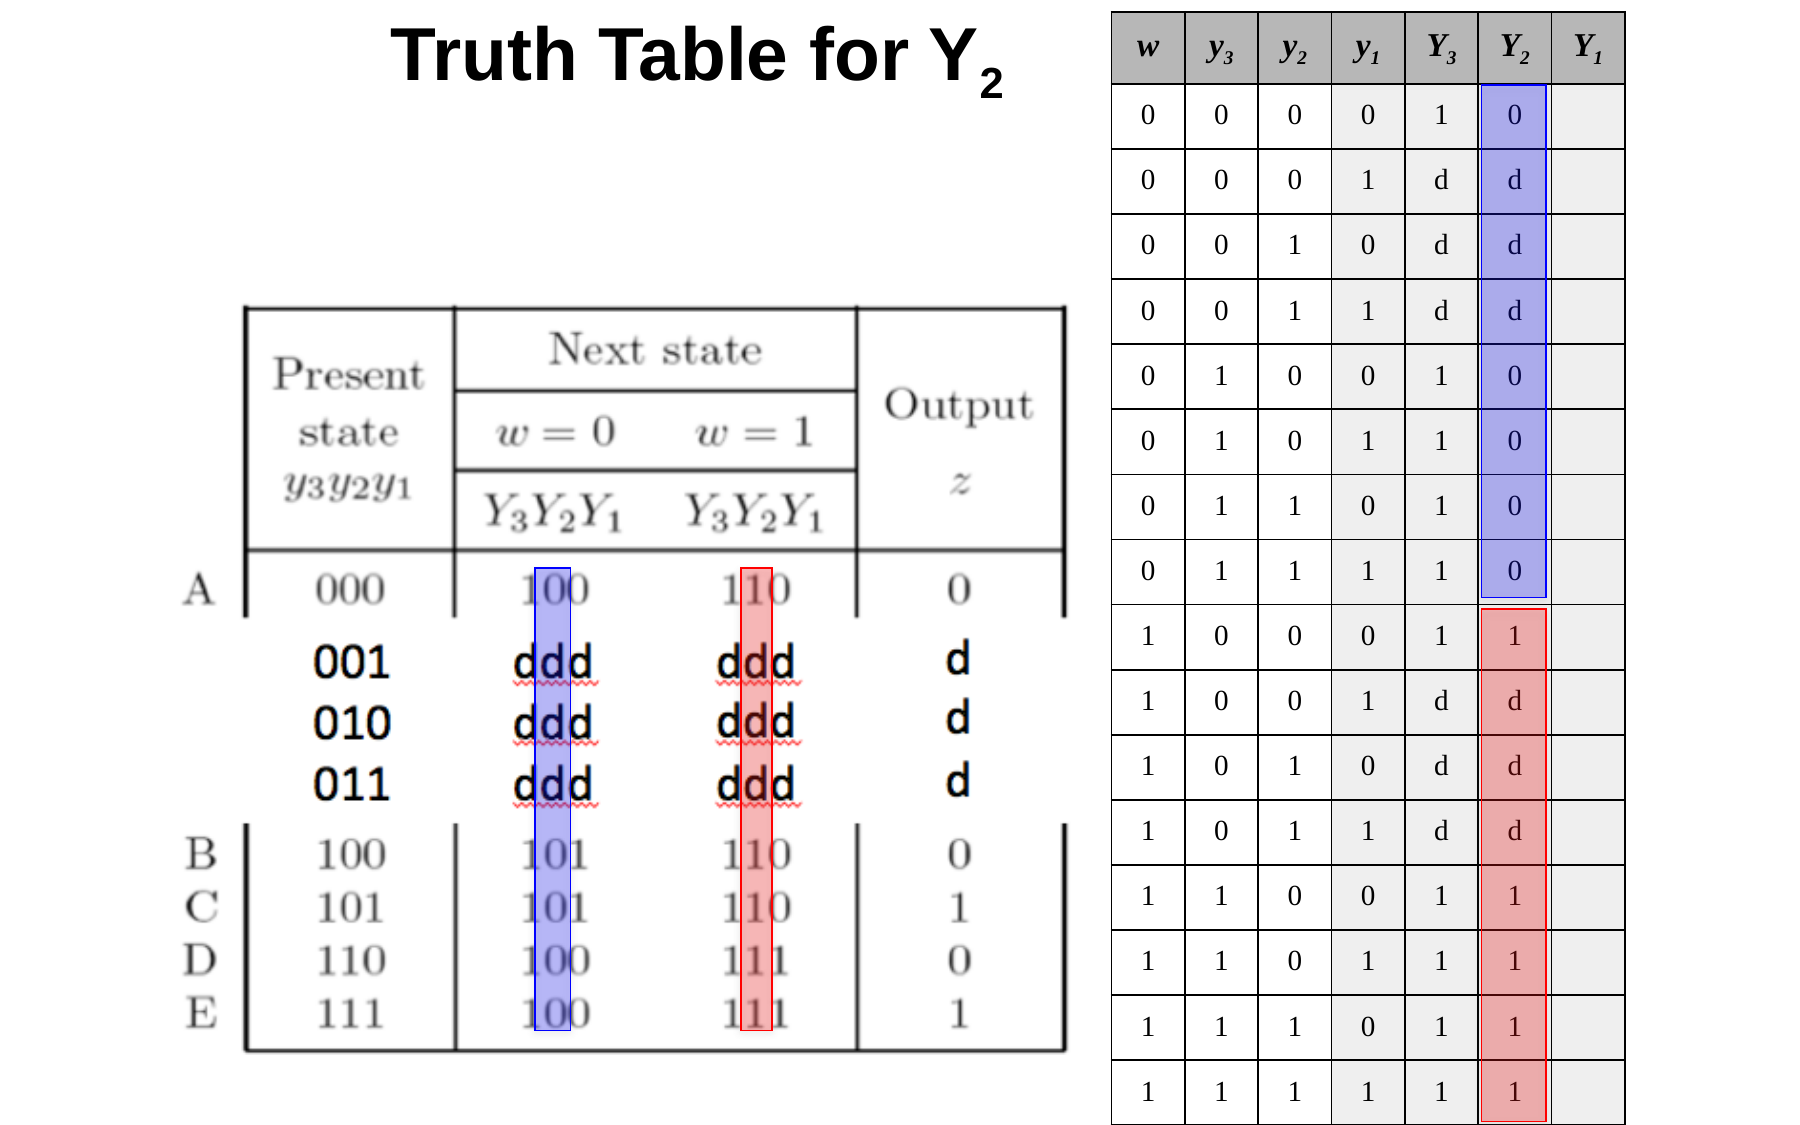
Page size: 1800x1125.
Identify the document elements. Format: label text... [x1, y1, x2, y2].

table_cell 1 [1406, 410, 1477, 474]
table_cell 0 [1112, 410, 1184, 474]
table_cell 0 [1547, 85, 1551, 148]
picture [179, 291, 1080, 1074]
table_cell 0 [1112, 113, 1184, 148]
table_cell 0 [1186, 215, 1257, 278]
table_cell 0 [1332, 85, 1404, 148]
table_cell 1 [1259, 540, 1331, 604]
table_cell 1 [1332, 280, 1404, 343]
table_cell 0 [1332, 215, 1404, 278]
table_cell 0 [1112, 150, 1184, 213]
table_cell 1 [1112, 1061, 1184, 1124]
table_cell d [1406, 280, 1477, 343]
table_cell 0 [1186, 801, 1257, 864]
table_cell 0 [1545, 540, 1551, 604]
table_cell 1 [1406, 931, 1477, 994]
table_cell 1 [1332, 150, 1404, 213]
table_cell 0 [1112, 475, 1184, 539]
table_cell 1 [1186, 475, 1257, 539]
table_cell 0 [1259, 85, 1331, 148]
table_cell [1552, 475, 1624, 539]
table_cell 1 [1332, 540, 1404, 604]
table_cell 1 [1259, 1061, 1331, 1124]
table_cell 0 [1332, 475, 1404, 539]
table_cell 1 [1332, 931, 1404, 994]
table_cell 0 [1186, 605, 1257, 669]
table_cell d [1406, 801, 1477, 864]
table_cell 0 [1186, 85, 1257, 148]
table_cell [1552, 215, 1624, 278]
table_cell 1 [1406, 475, 1477, 539]
table_cell 1 [1259, 475, 1331, 539]
table_cell 1 [1406, 605, 1477, 669]
table_cell 0 [1186, 280, 1257, 343]
table_cell 0 [1259, 671, 1331, 734]
table_cell 1 [1406, 85, 1477, 148]
table_cell 1 [1186, 866, 1257, 929]
table_cell 1 [1186, 540, 1257, 604]
text_box [1481, 609, 1547, 1122]
table_cell 0 [1112, 540, 1184, 604]
table_cell 1 [1259, 736, 1331, 799]
table_cell [1552, 736, 1624, 799]
table_cell 0 [1259, 345, 1331, 408]
table_cell 1 [1186, 931, 1257, 994]
table_header Y3 [1406, 13, 1477, 83]
table_cell 1 [1186, 345, 1257, 408]
table_cell 1 [1332, 801, 1404, 864]
table_cell 0 [1259, 150, 1331, 213]
table_cell 0 [1259, 410, 1331, 474]
table_cell 0 [1332, 345, 1404, 408]
table_cell 0 [1259, 866, 1331, 929]
table_cell 1 [1406, 1061, 1477, 1124]
table_cell 1 [1259, 215, 1331, 278]
table_cell [1552, 345, 1624, 408]
table_cell [1552, 931, 1624, 994]
table_cell [1552, 605, 1624, 669]
table_cell 1 [1186, 410, 1257, 474]
table_cell [1552, 280, 1624, 343]
table_header Y2 [1479, 13, 1551, 83]
table_cell [1552, 996, 1624, 1059]
table_cell 1 [1332, 1061, 1404, 1124]
table_cell 0 [1332, 996, 1404, 1059]
table_cell [1552, 410, 1624, 474]
table_cell 0 [1332, 605, 1404, 669]
table_cell 0 [1112, 280, 1184, 343]
table_cell 1 [1406, 996, 1477, 1059]
table_cell 1 [1332, 671, 1404, 734]
table_cell [1552, 85, 1624, 148]
table_cell 0 [1186, 671, 1257, 734]
table_cell d [1406, 736, 1477, 799]
table_cell 1 [1332, 410, 1404, 474]
table_cell 1 [1406, 345, 1477, 408]
table_cell [1552, 150, 1624, 213]
table_cell 1 [1406, 540, 1477, 604]
table_cell 1 [1186, 996, 1257, 1059]
table_header y3 [1245, 13, 1257, 83]
table_cell 0 [1112, 215, 1184, 278]
table_cell d [1406, 671, 1477, 734]
table_cell 1 [1259, 280, 1331, 343]
table_cell [1552, 540, 1624, 604]
table_cell 1 [1112, 996, 1184, 1059]
table_cell 1 [1112, 736, 1184, 799]
table_cell d [1406, 215, 1477, 278]
table_cell 1 [1479, 605, 1551, 669]
table_cell 0 [1186, 736, 1257, 799]
table_cell 1 [1259, 996, 1331, 1059]
text_box [1481, 85, 1547, 598]
table_cell 0 [1259, 931, 1331, 994]
table_cell [1552, 1061, 1624, 1124]
table_cell 1 [1112, 605, 1184, 669]
table_cell 1 [1406, 866, 1477, 929]
table_cell d [1406, 150, 1477, 213]
table_cell 0 [1259, 605, 1331, 669]
table_header y2 [1259, 13, 1331, 83]
table_cell 1 [1112, 866, 1184, 929]
text_box Truth Table for Y2 [149, 0, 1245, 113]
table_cell [1552, 671, 1624, 734]
table_cell 1 [1259, 801, 1331, 864]
table_header Y1 [1552, 13, 1624, 83]
table_cell 1 [1186, 1061, 1257, 1124]
table_header y1 [1332, 13, 1404, 83]
table_cell 0 [1112, 345, 1184, 408]
table_cell 1 [1112, 801, 1184, 864]
table_cell 0 [1332, 866, 1404, 929]
table_cell [1552, 801, 1624, 864]
table_cell 0 [1186, 150, 1257, 213]
table_cell 1 [1112, 671, 1184, 734]
table_cell [1552, 866, 1624, 929]
table_cell 0 [1332, 736, 1404, 799]
table_cell 1 [1112, 931, 1184, 994]
